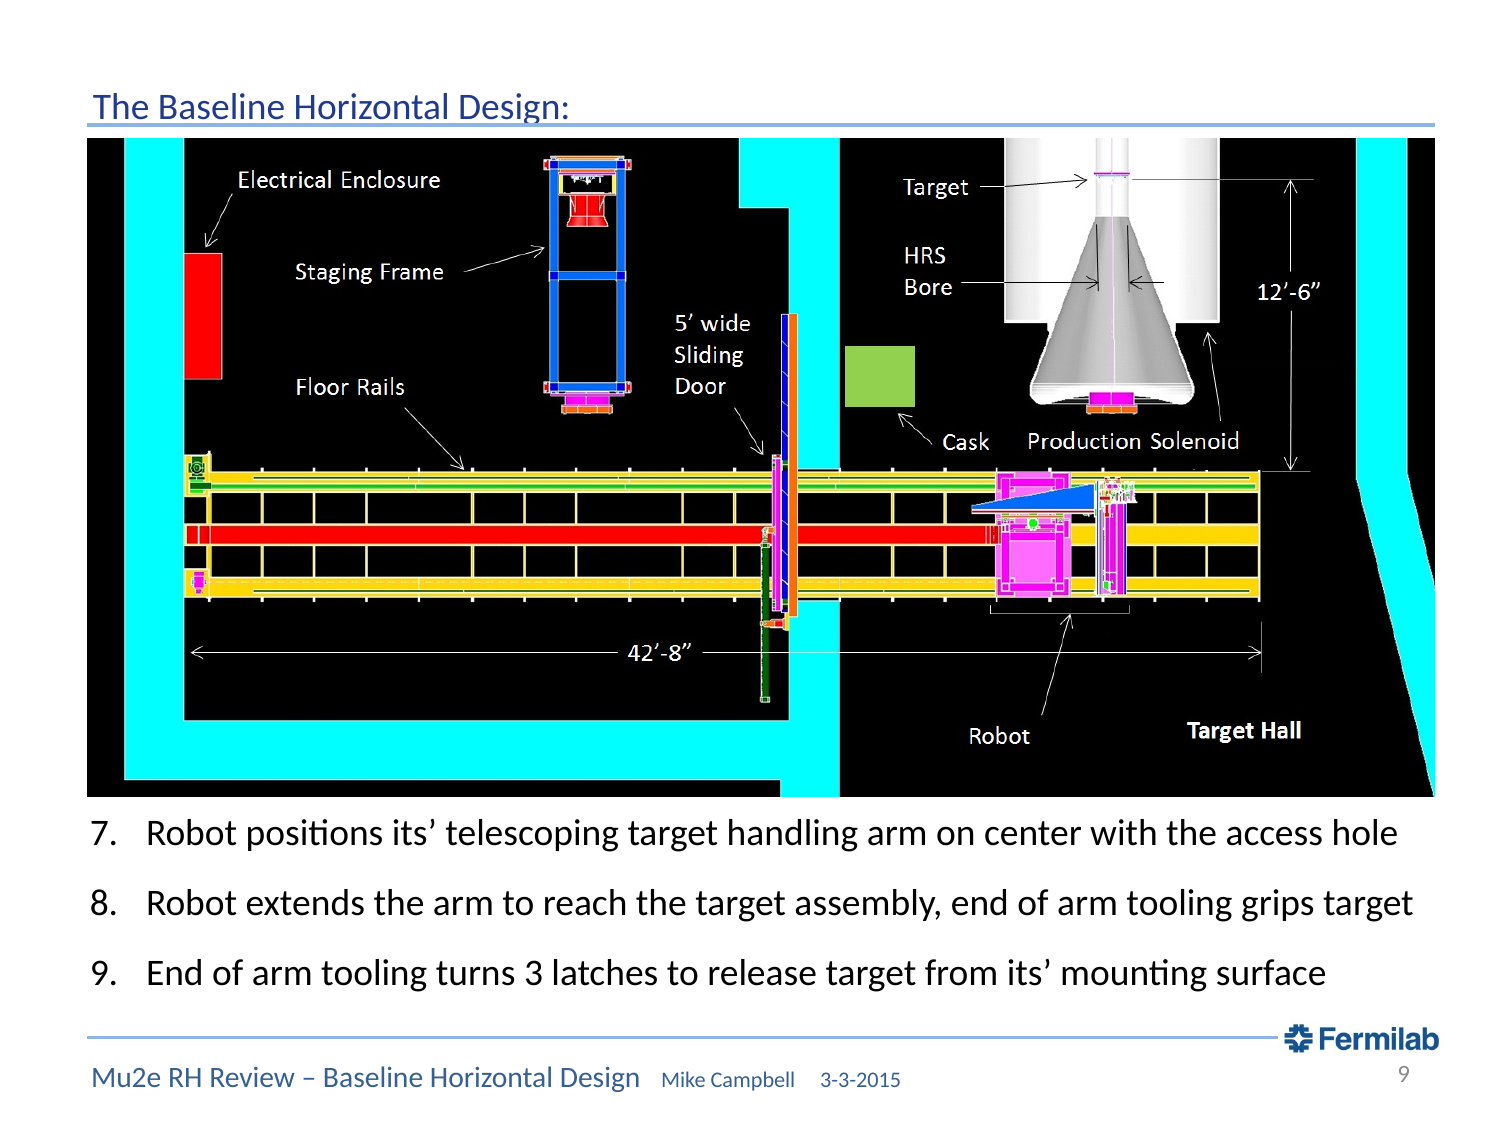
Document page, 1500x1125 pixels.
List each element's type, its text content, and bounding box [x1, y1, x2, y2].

text_box Robot positions its’ telescoping target handling arm on center with the access hole Robot extends the arm to reach the target assembly, end of arm tooling grips target End of arm tooling turns 3 latches to release target from its’ mounting surface [74, 800, 1435, 1001]
picture [87, 138, 1436, 798]
picture [1278, 1019, 1447, 1063]
title Mu2e RH Review – Baseline Horizontal Design Mike Campbell 3-3-2015 [62, 1050, 1050, 1101]
slide_number 9 [1074, 1046, 1425, 1103]
text_box The Baseline Horizontal Design: [78, 74, 587, 135]
